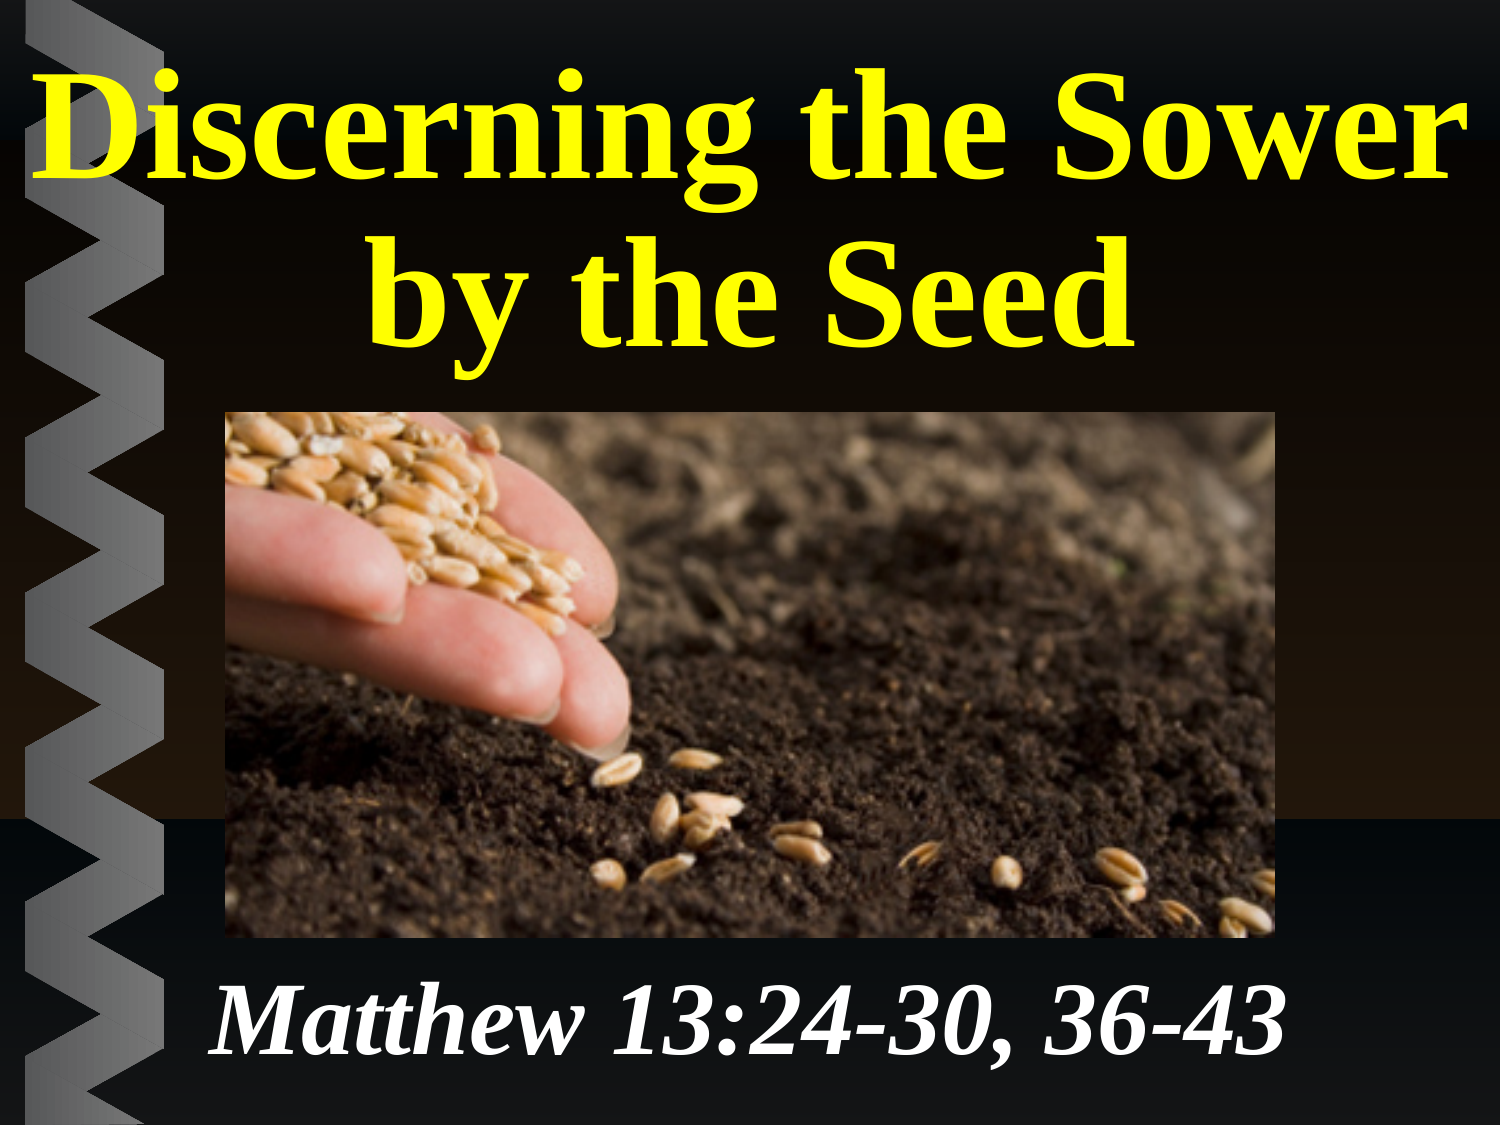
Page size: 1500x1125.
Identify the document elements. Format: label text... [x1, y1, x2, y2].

subtitle Matthew 13:24-30, 36-43 [0, 900, 1500, 1125]
picture [224, 412, 1276, 938]
title Discerning the Sower by the Seed [0, 0, 1500, 425]
